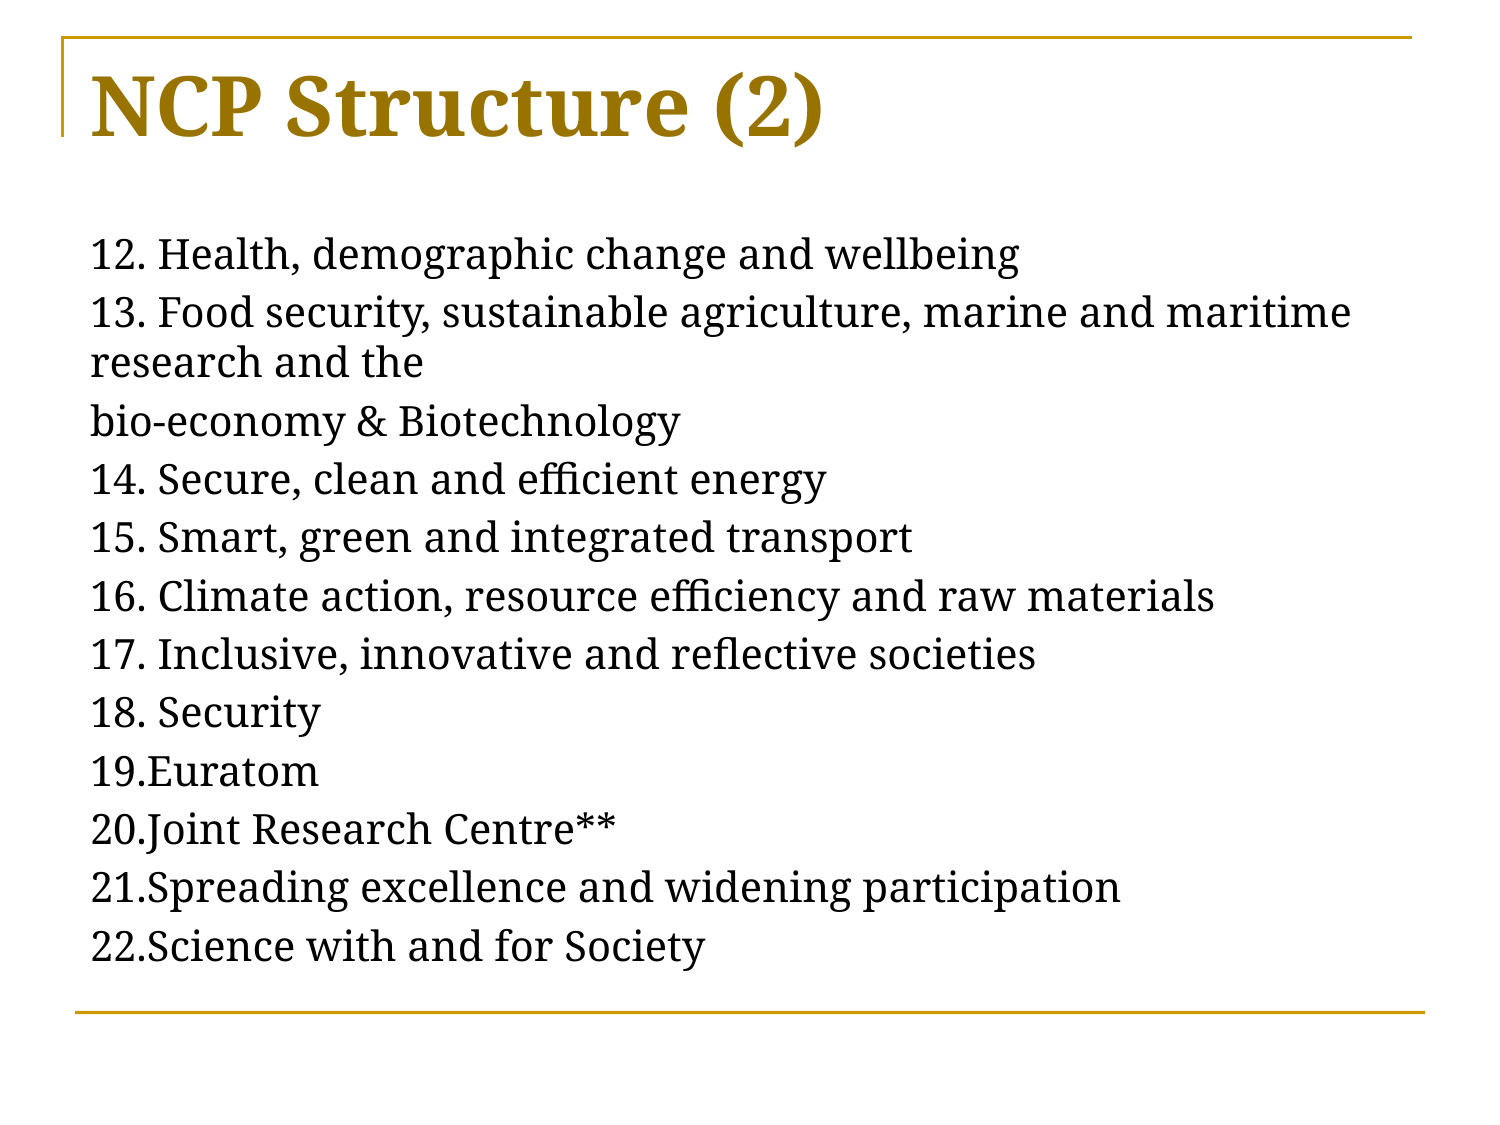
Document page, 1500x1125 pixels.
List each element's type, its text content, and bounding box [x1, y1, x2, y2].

title NCP Structure (2) [74, 45, 1426, 219]
list 12. Health, demographic change and wellbeing 13. Food security, sustainable agriculture, marine and maritime research and the bio-economy & Biotechnology 14. Secure, clean and efficient energy 15. Smart, green and integrated transport 16. Climate action, resource efficiency and raw materials 17. Inclusive, innovative and reflective societies 18. Security 19.Euratom 20.Joint Research Centre** 21.Spreading excellence and widening participation 22.Science with and for Society [74, 219, 1426, 1006]
